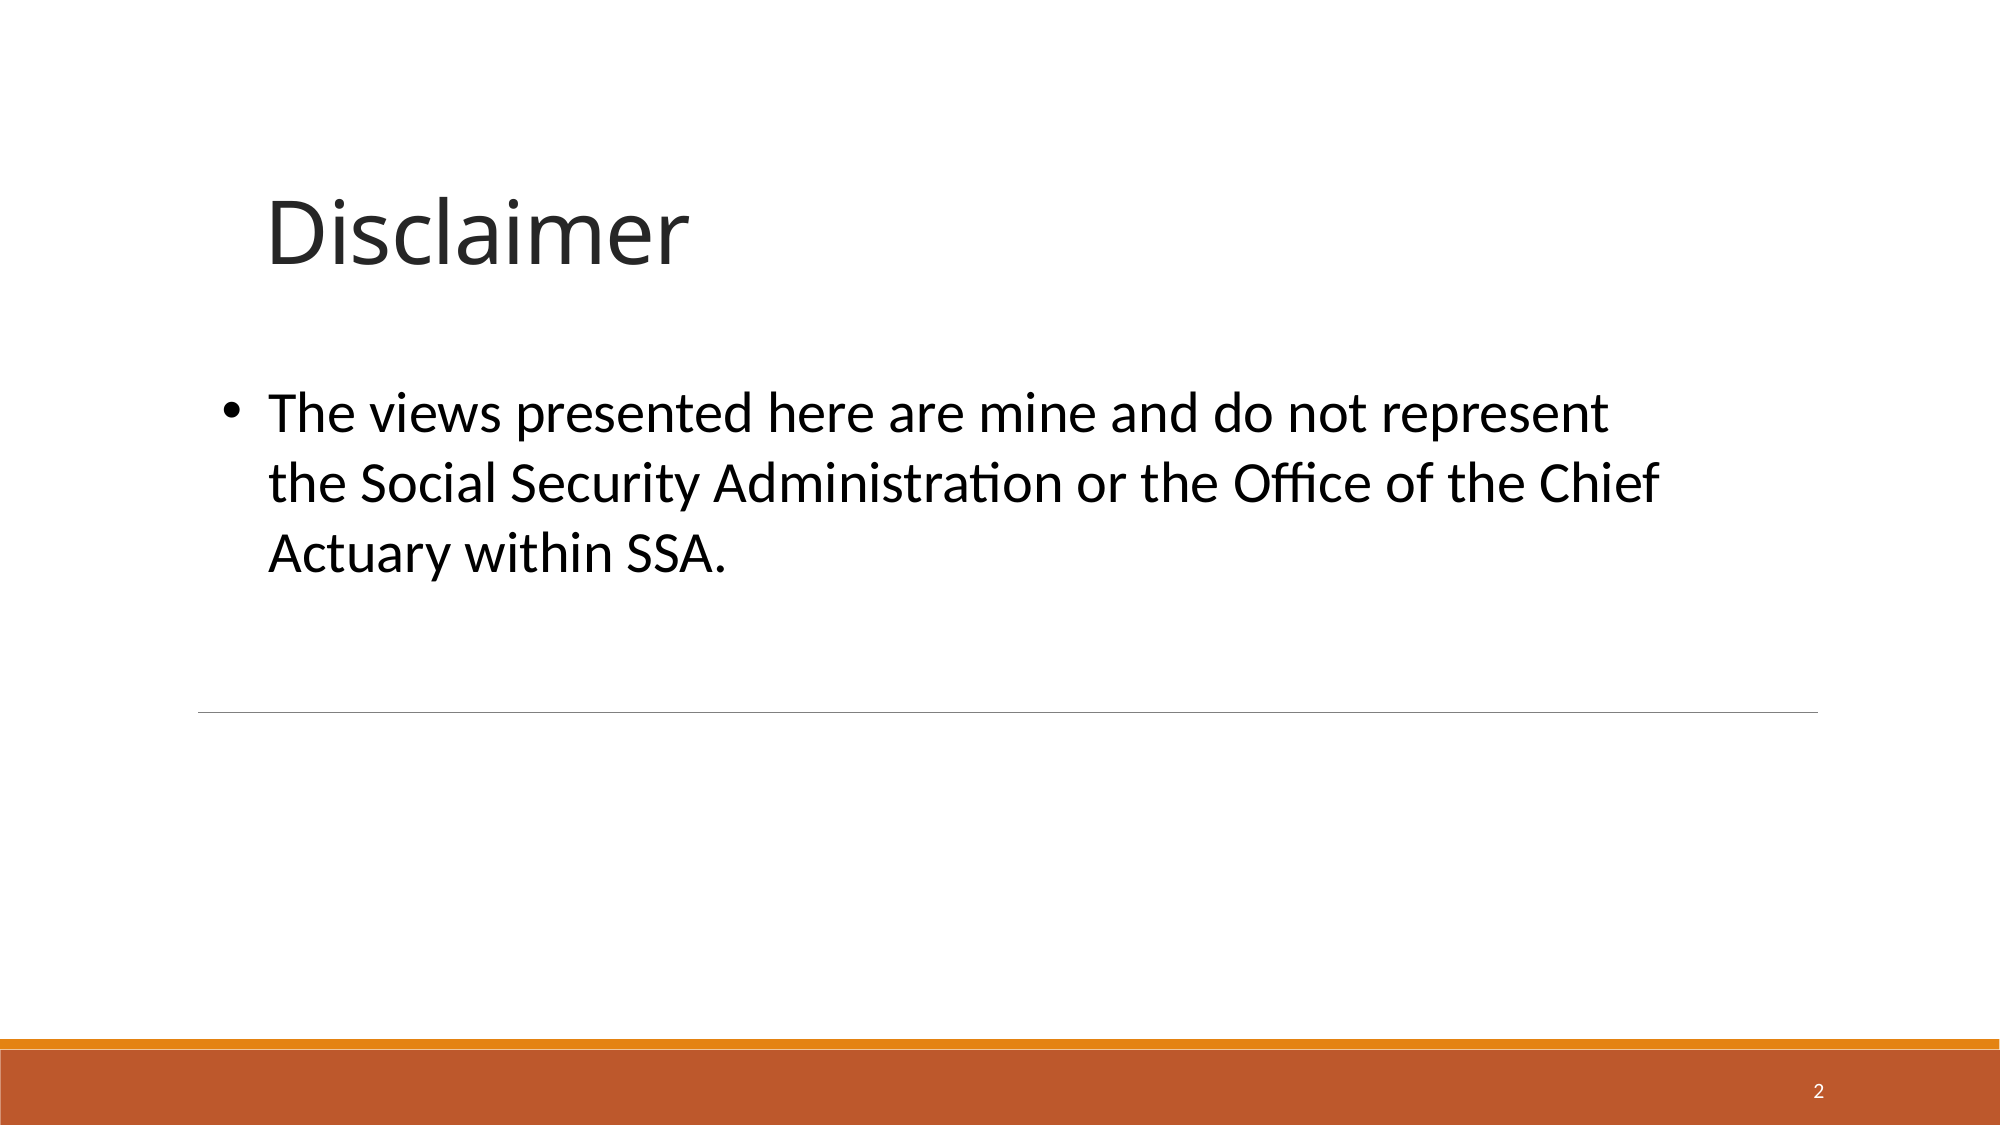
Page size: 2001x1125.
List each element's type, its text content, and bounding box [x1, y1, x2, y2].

slide_number 2 [1624, 1059, 1840, 1120]
text_box The views presented here are mine and do not represent the Social Security Administration or the Office of the Chief Actuary within SSA. [206, 366, 1683, 592]
title Disclaimer [249, 184, 1750, 291]
